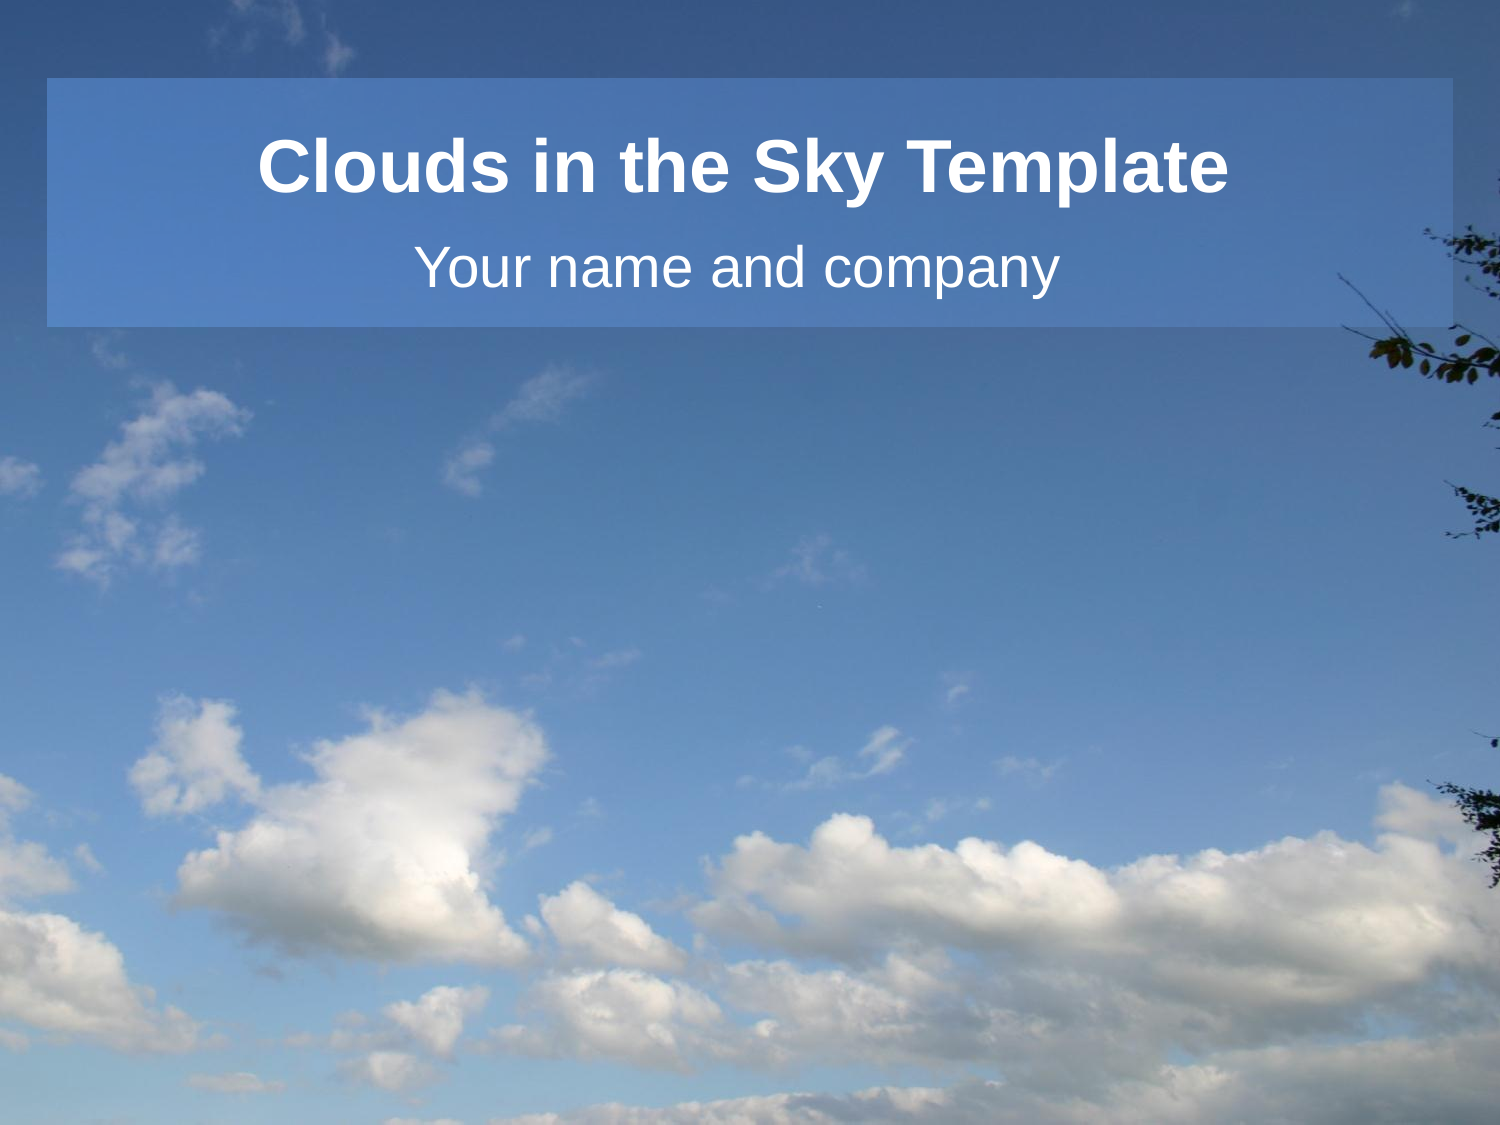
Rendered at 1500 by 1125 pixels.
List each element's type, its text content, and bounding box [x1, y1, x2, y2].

subtitle Your name and company [212, 221, 1263, 301]
picture [0, 0, 1500, 1125]
title Clouds in the Sky Template [106, 103, 1382, 222]
